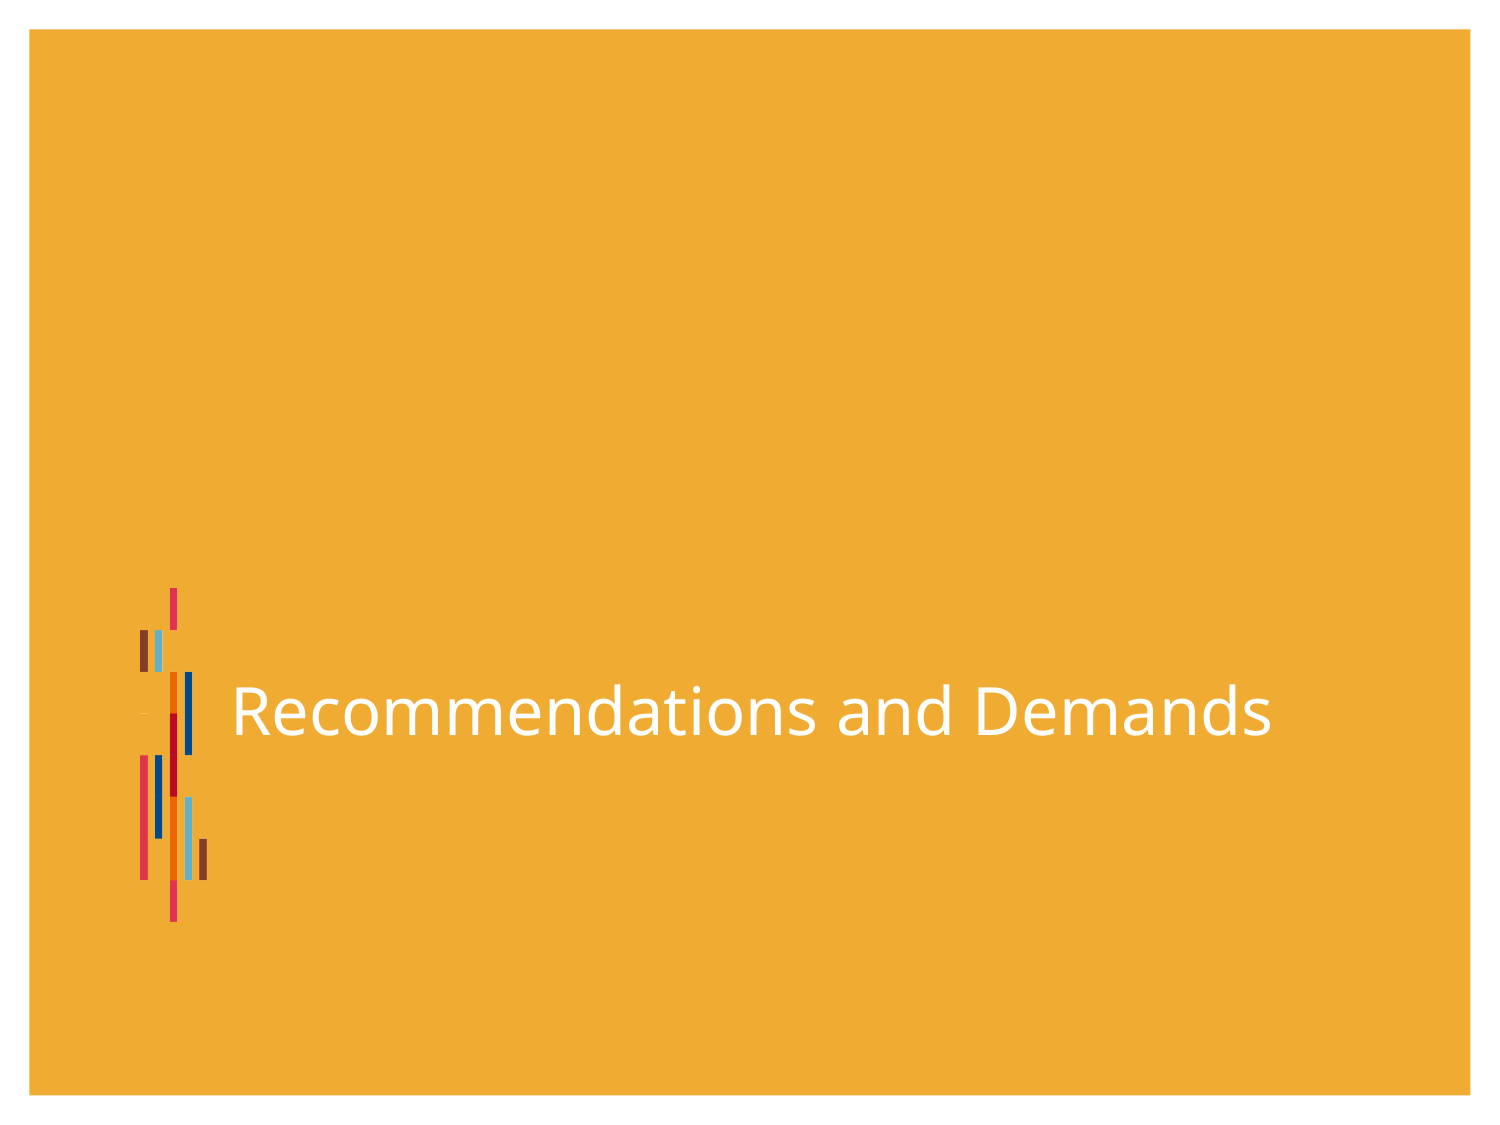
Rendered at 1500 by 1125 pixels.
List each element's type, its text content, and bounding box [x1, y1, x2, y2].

title Recommendations and Demands [230, 668, 1424, 846]
picture [140, 588, 207, 922]
